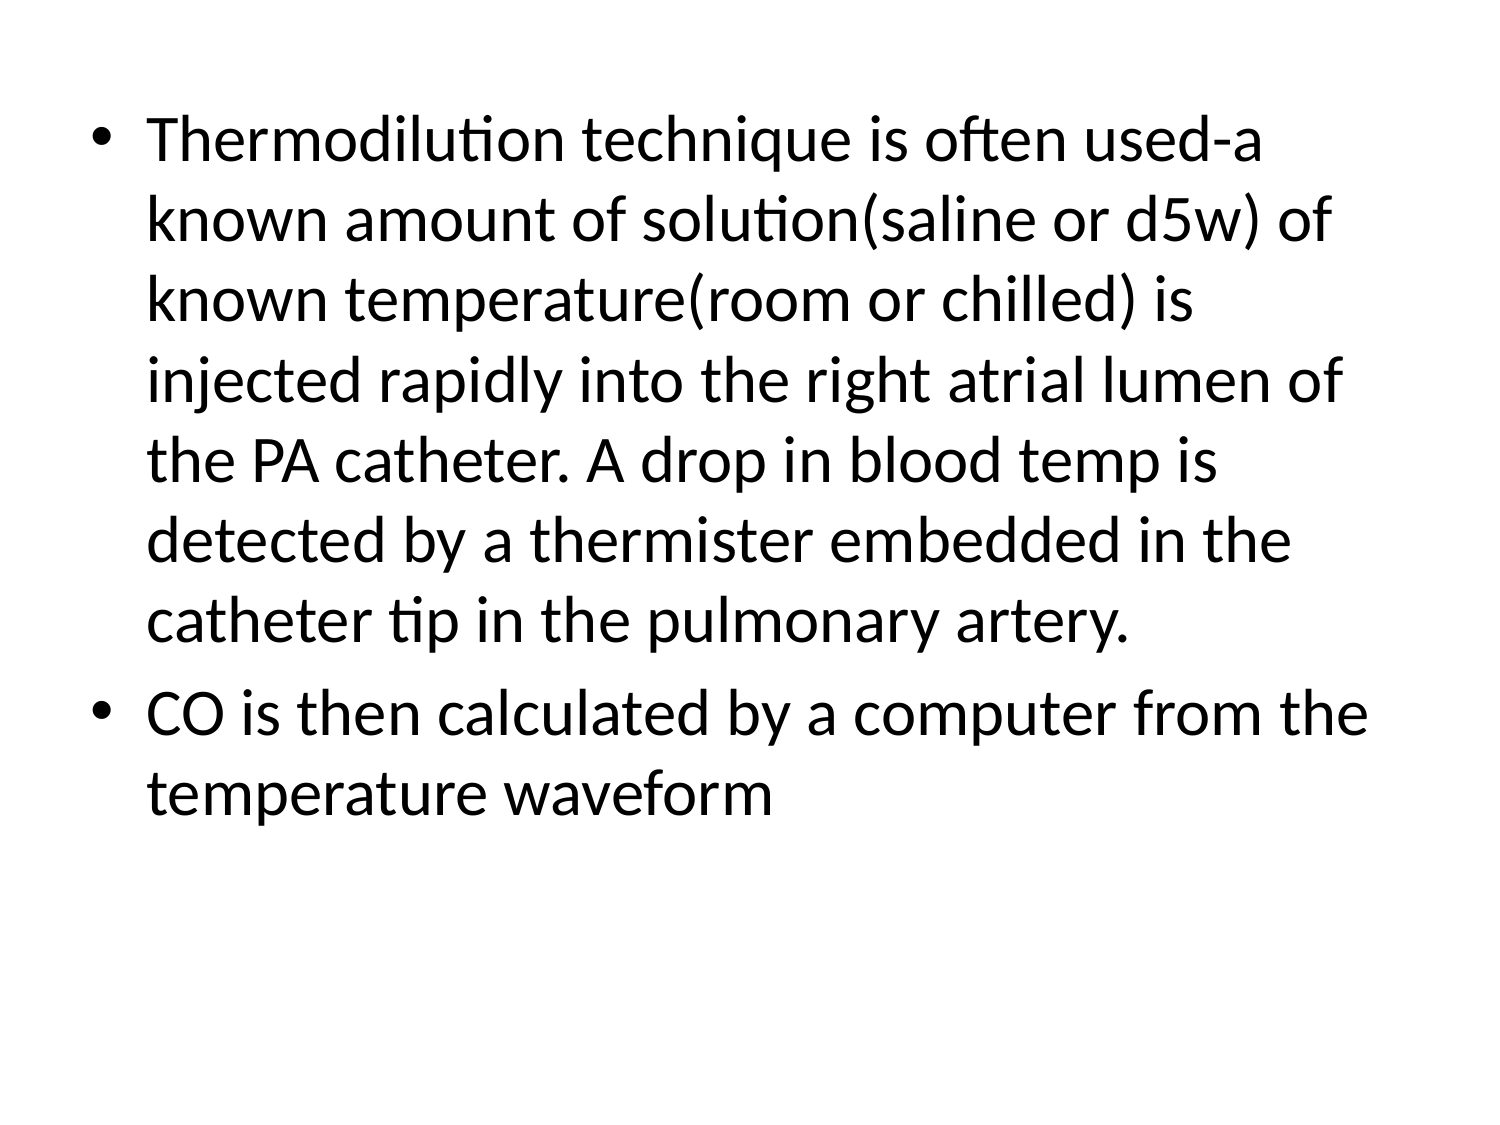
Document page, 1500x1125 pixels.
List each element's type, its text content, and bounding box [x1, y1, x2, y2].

list Thermodilution technique is often used-a known amount of solution(saline or d5w) of known temperature(room or chilled) is injected rapidly into the right atrial lumen of the PA catheter. A drop in blood temp is detected by a thermister embedded in the catheter tip in the pulmonary artery. CO is then calculated by a computer from the temperature waveform [75, 87, 1425, 1088]
